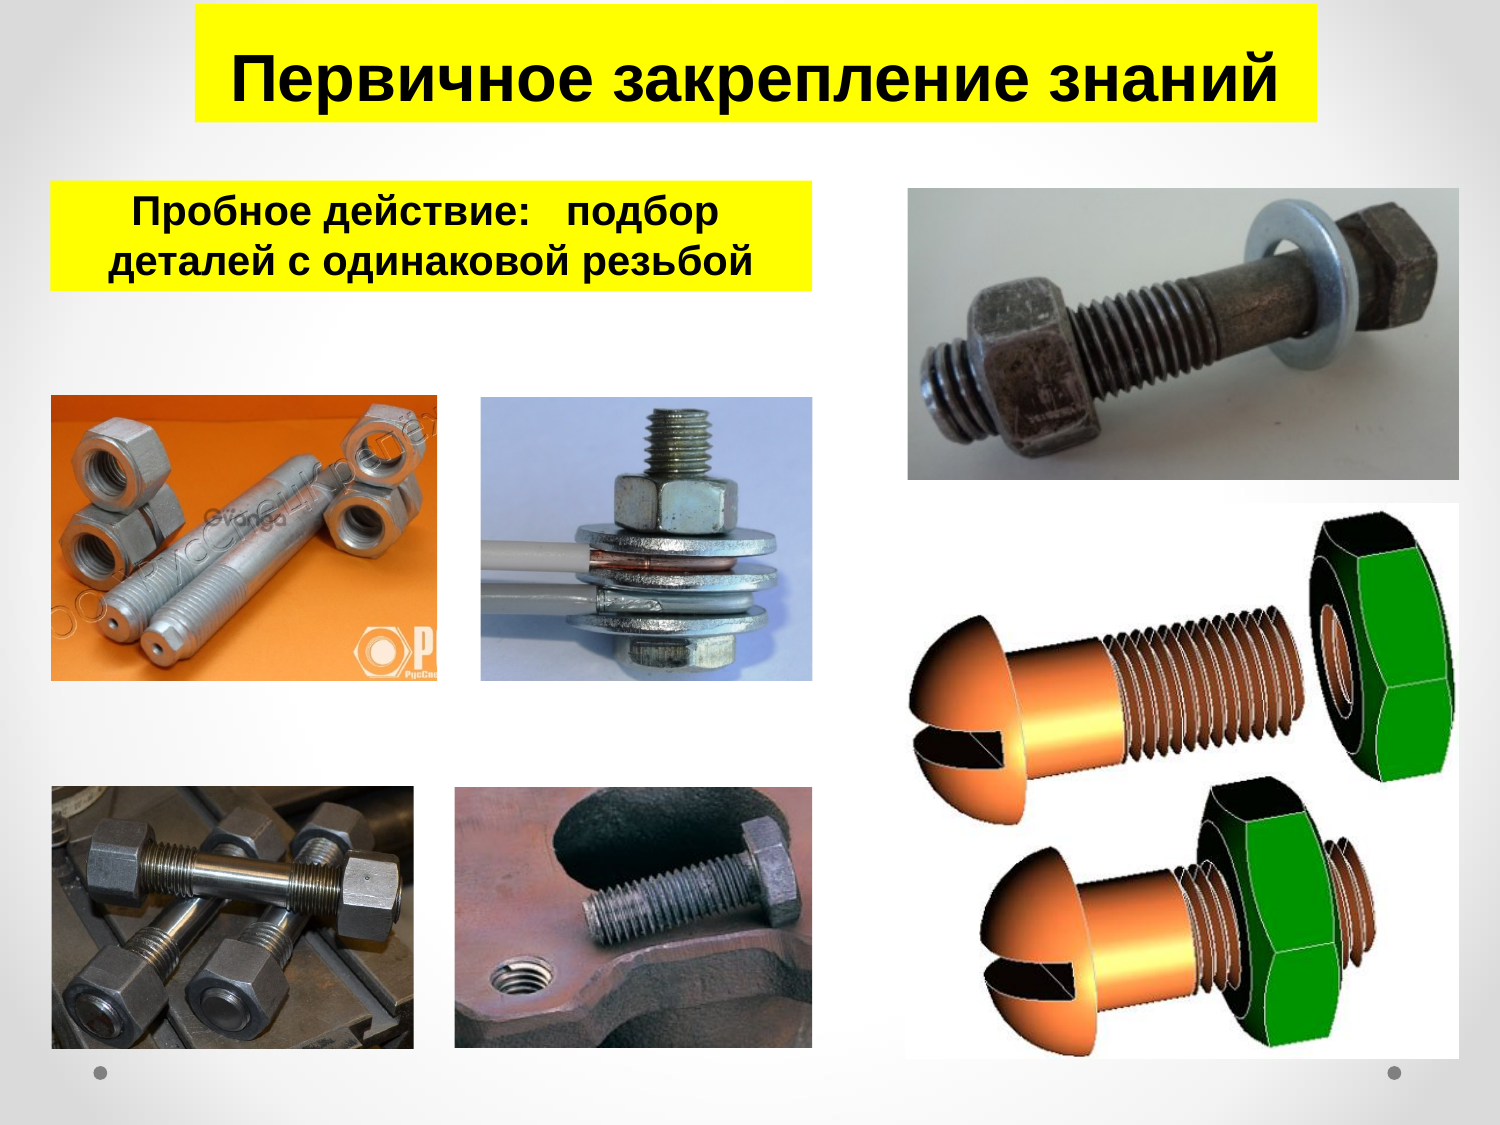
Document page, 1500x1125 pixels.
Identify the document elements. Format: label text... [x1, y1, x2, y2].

text_box Пробное действие: подбор деталей с одинаковой резьбой [50, 180, 813, 291]
title Первичное закрепление знаний [194, 4, 1317, 123]
picture [0, 0, 1500, 1125]
